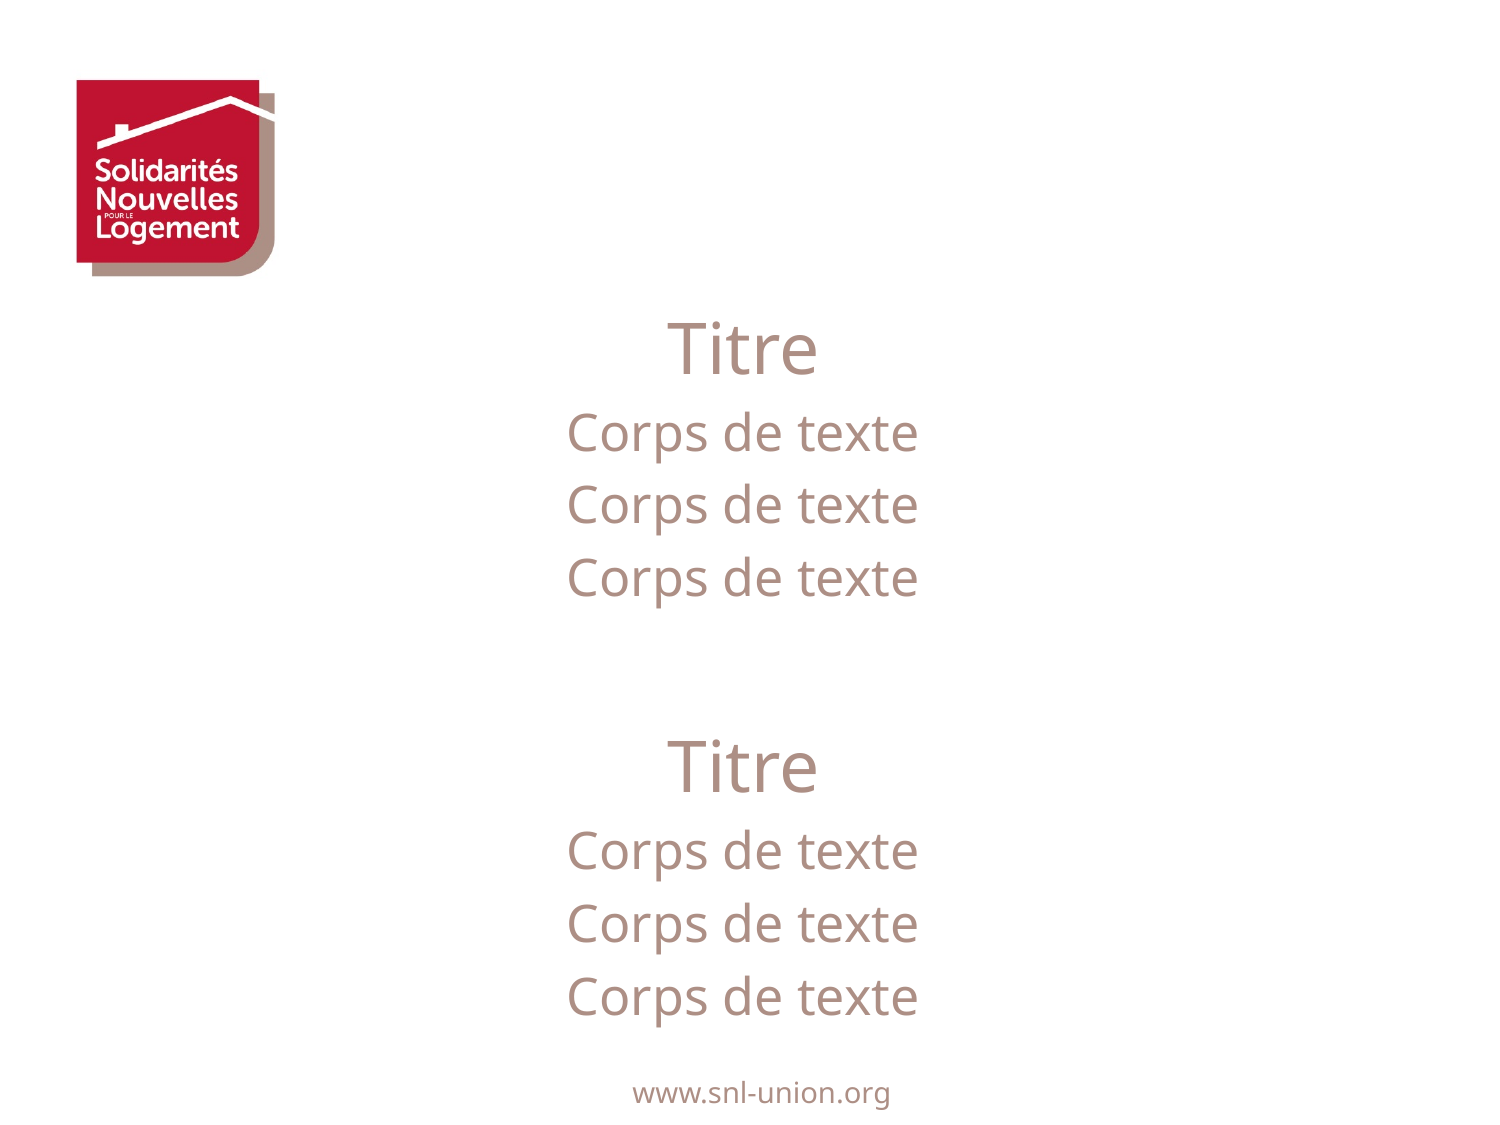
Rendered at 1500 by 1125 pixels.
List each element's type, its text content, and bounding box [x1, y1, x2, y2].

picture [59, 58, 296, 295]
list Titre Corps de texte Corps de texte Corps de texte Titre Corps de texte Corps de texte Corps de texte [59, 295, 1429, 1040]
